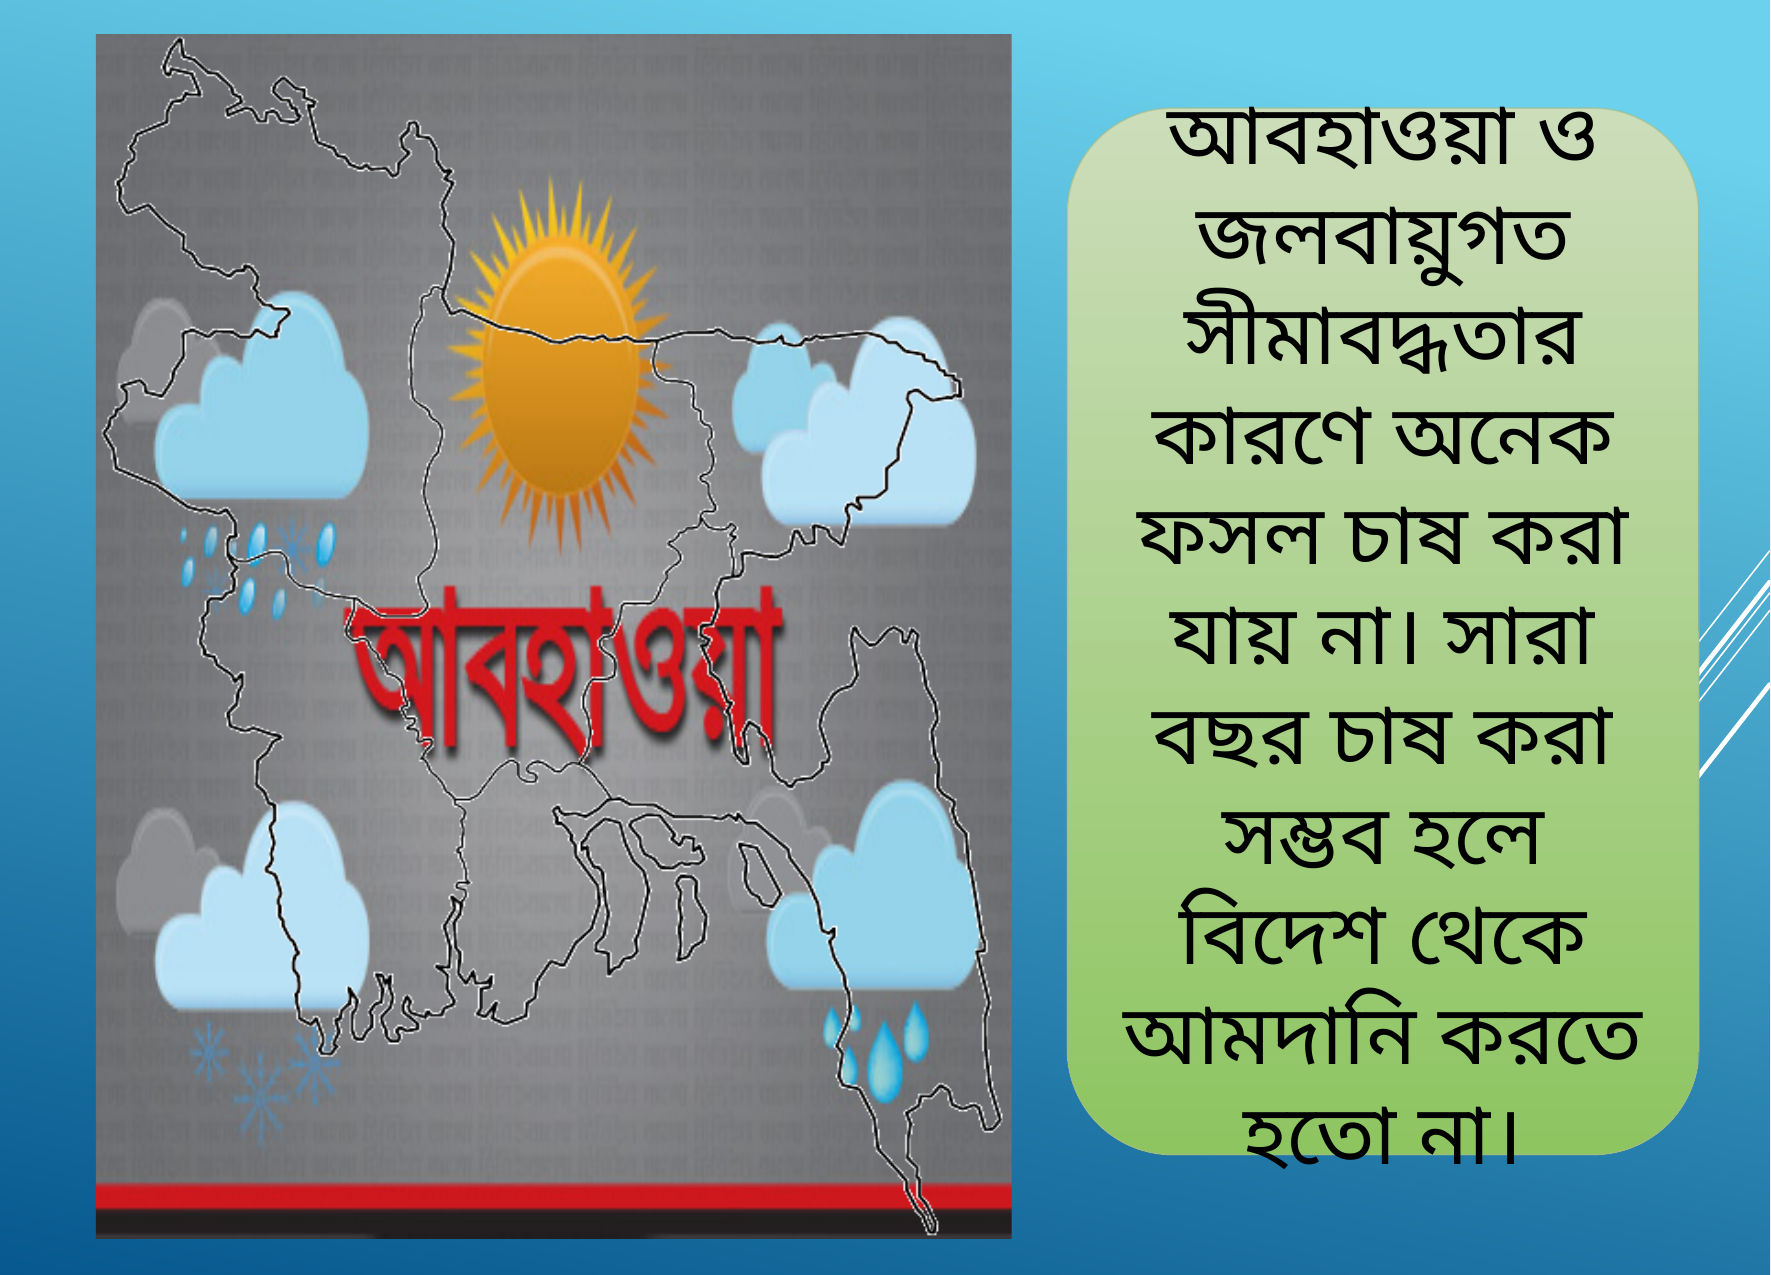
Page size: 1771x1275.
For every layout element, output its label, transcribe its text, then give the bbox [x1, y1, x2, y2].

picture [95, 34, 1012, 1240]
slide_number 12 [1504, 1037, 1671, 1162]
text_box আবহাওয়া ও জলবায়ুগত সীমাবদ্ধতার কারণে অনেক ফসল চাষ করা যায় না। সারা বছর চাষ করা সম্ভব হলে বিদেশ থেকে আমদানি করতে হতো না। [1066, 107, 1700, 1156]
